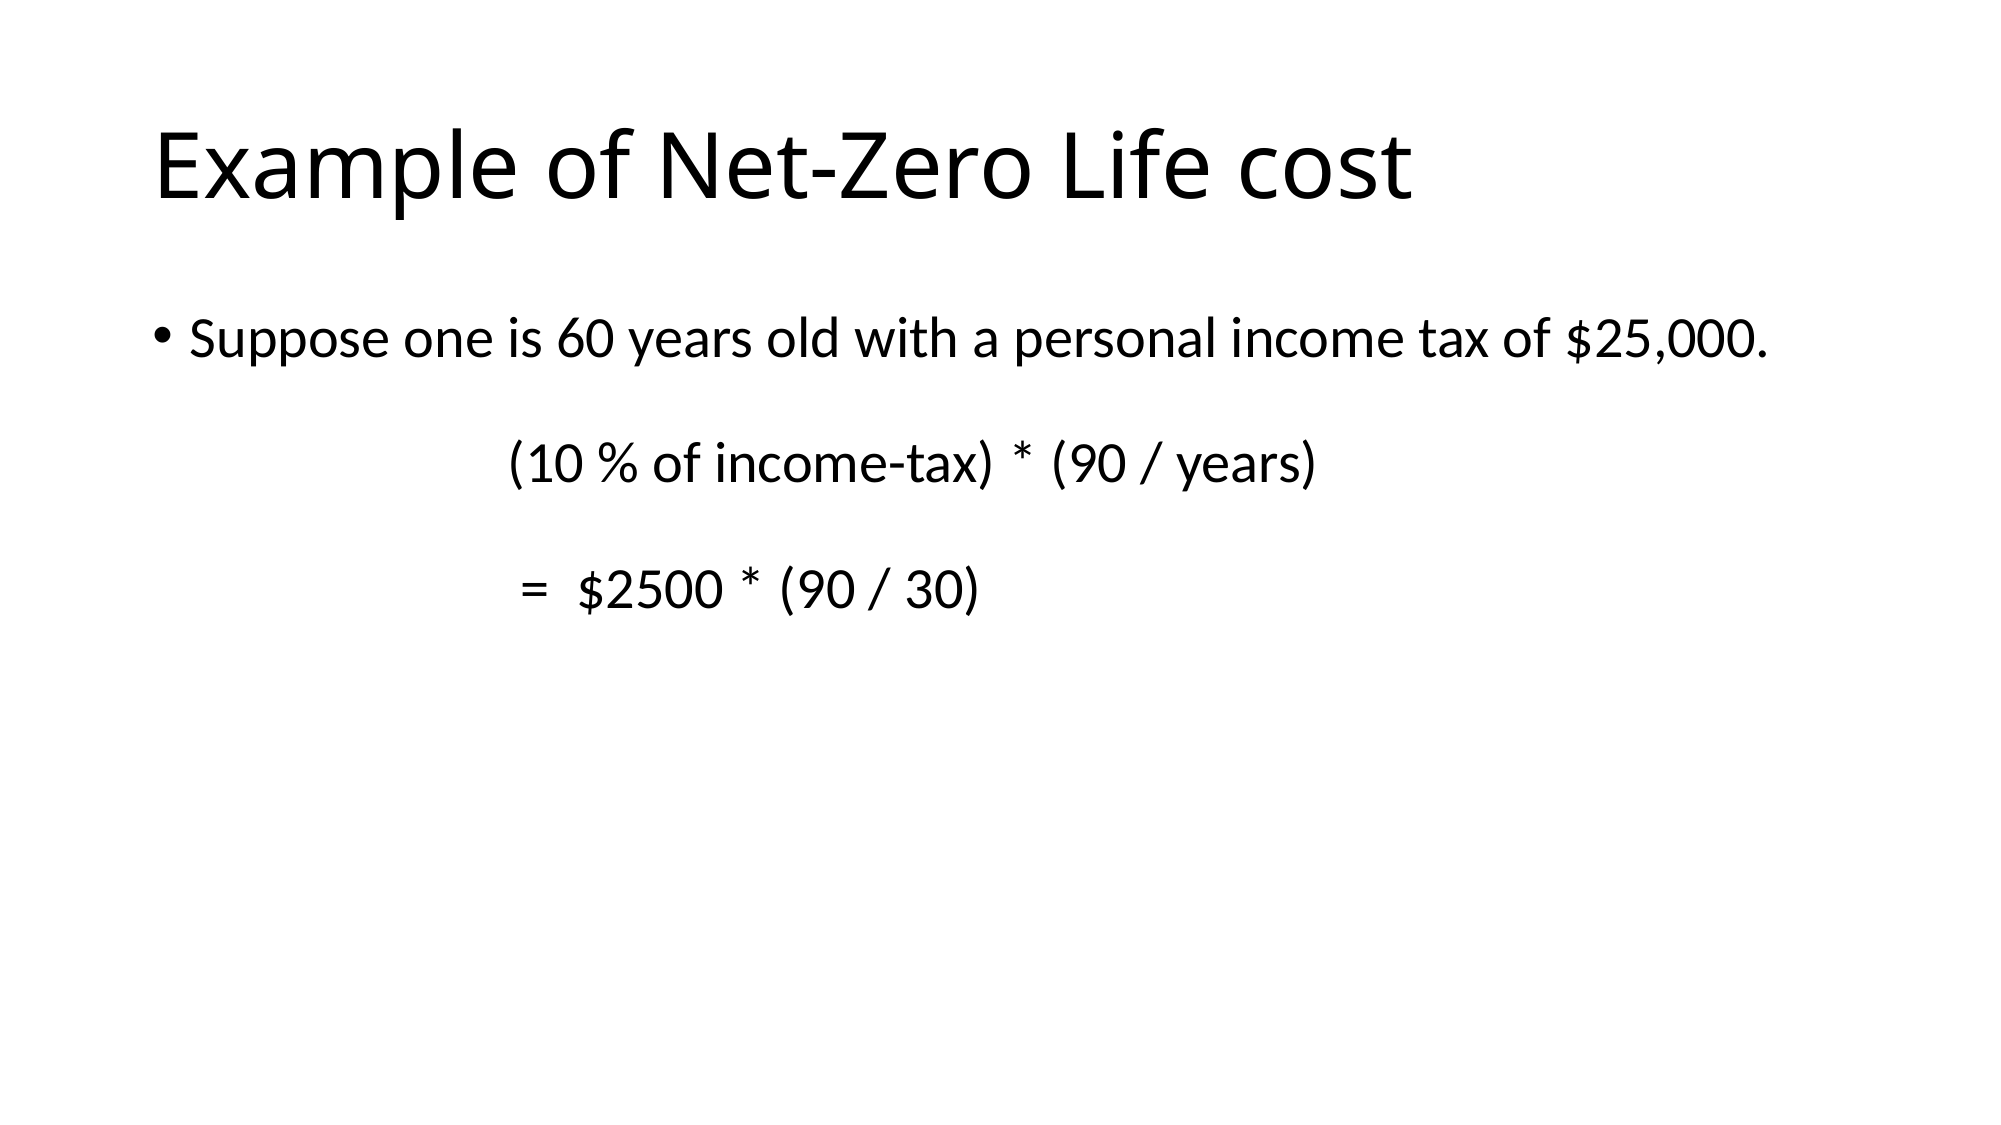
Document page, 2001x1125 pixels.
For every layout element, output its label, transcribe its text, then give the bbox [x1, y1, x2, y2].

title Example of Net-Zero Life cost [137, 59, 1863, 278]
list Suppose one is 60 years old with a personal income tax of $25,000. (10 % of income-tax) * (90 / years) = $2500 * (90 / 30) [137, 299, 1863, 1014]
